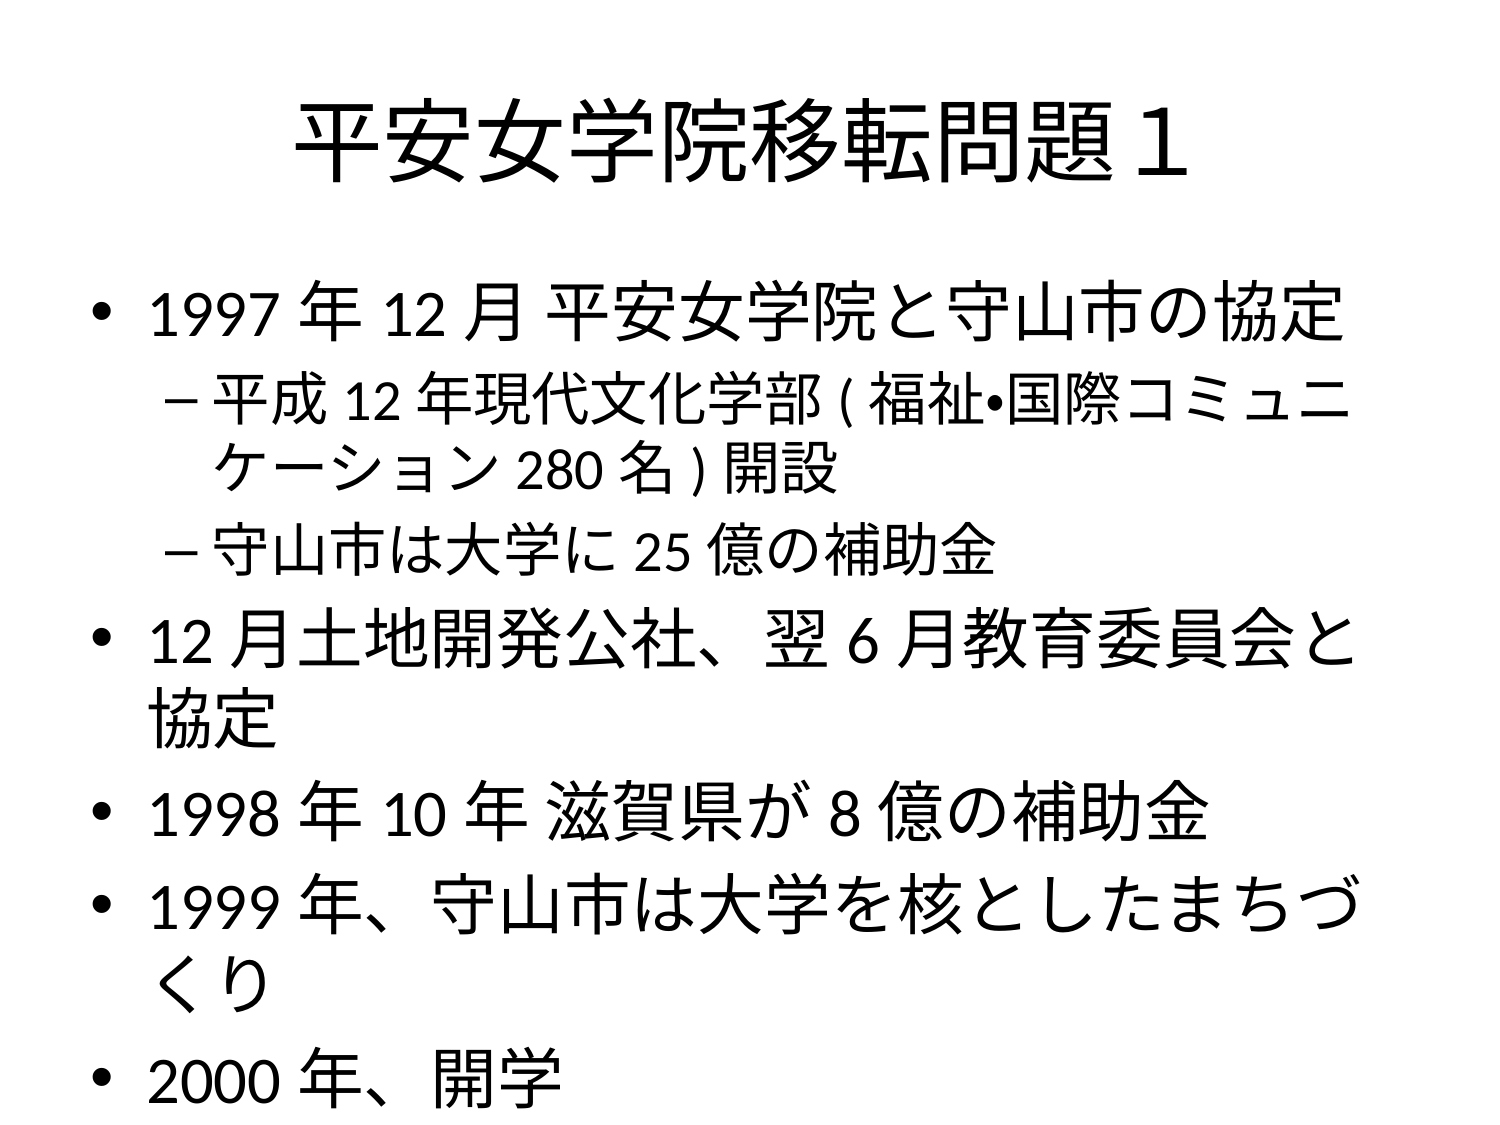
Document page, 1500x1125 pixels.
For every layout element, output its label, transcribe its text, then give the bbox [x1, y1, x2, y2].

title 平安女学院移転問題１ [75, 45, 1425, 233]
list 1997年12月 平安女学院と守山市の協定 平成12年現代文化学部(福祉・国際コミュニケーション280名)開設 守山市は大学に25億の補助金 12月土地開発公社、翌6月教育委員会と協定 1998年10年 滋賀県が8億の補助金 1999年、守山市は大学を核としたまちづくり 2000年、開学 [75, 262, 1425, 1005]
